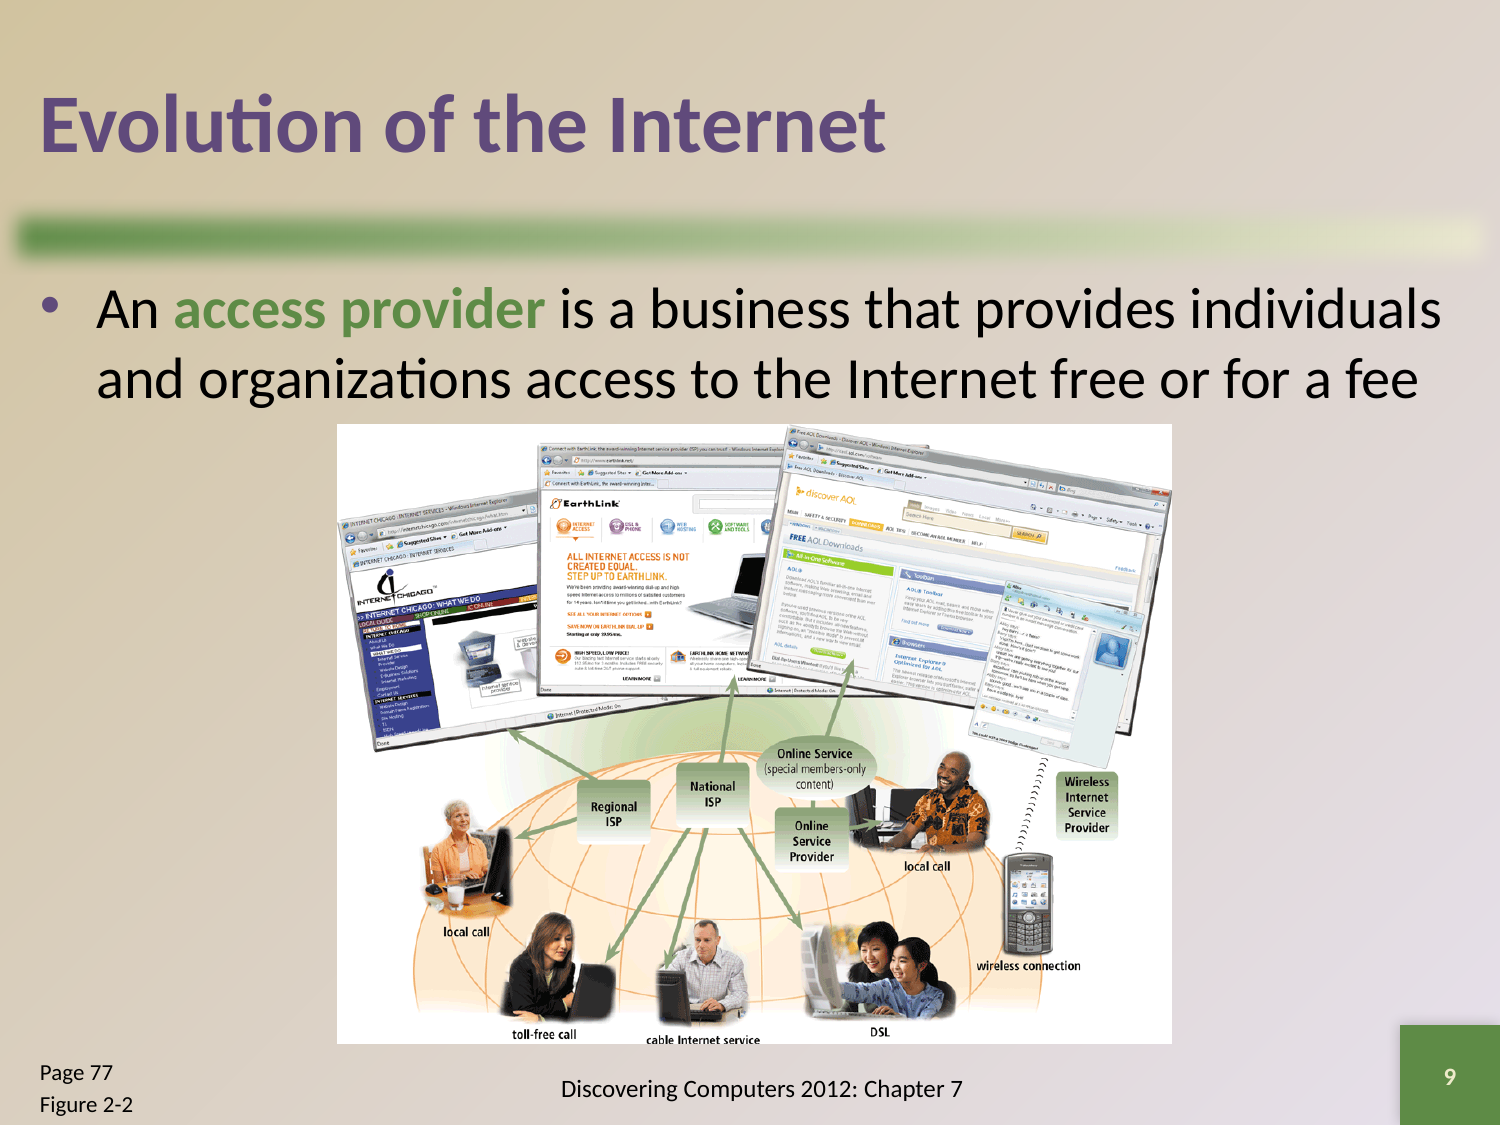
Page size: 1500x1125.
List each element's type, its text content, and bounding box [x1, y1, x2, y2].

list Page 77 Figure 2-2 [24, 1050, 300, 1125]
picture [337, 424, 1172, 1044]
footer Discovering Computers 2012: Chapter 7 [450, 1052, 1075, 1125]
list An access provider is a business that provides individuals and organizations access to the Internet free or for a fee [24, 262, 1475, 1025]
title Evolution of the Internet [24, 24, 1475, 213]
slide_number 9 [1400, 1025, 1500, 1125]
